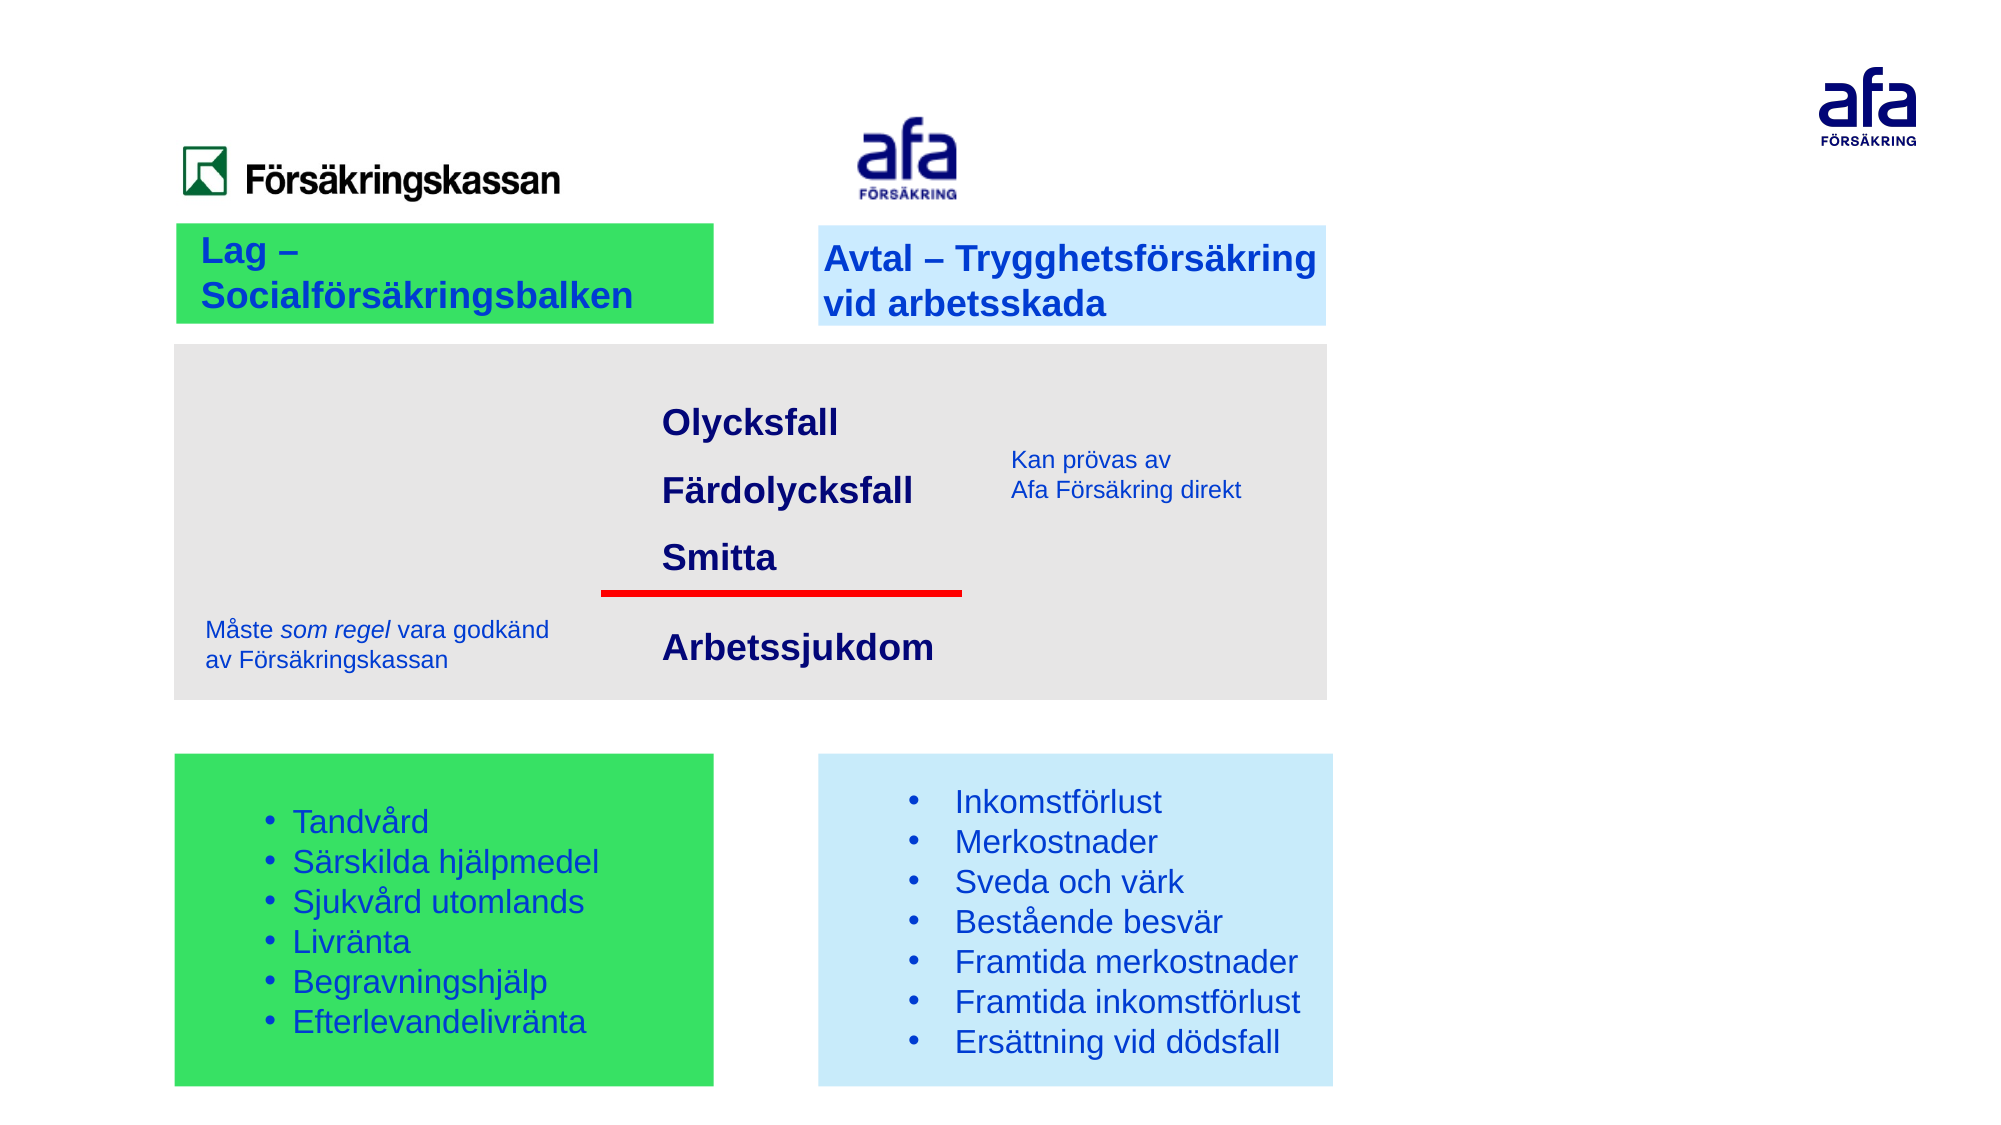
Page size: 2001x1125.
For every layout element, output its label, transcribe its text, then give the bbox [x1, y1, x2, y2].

text_box Kan prövas av Afa Försäkring direkt [1011, 423, 1264, 524]
text_box [175, 222, 715, 325]
picture [176, 140, 566, 208]
text_box [331, 346, 1484, 702]
text_box [817, 224, 1327, 327]
text_box Inkomstförlust Merkostnader Sveda och värk Bestående besvär Framtida merkostnader Framtida inkomstförlust Ersättning vid dödsfall [817, 753, 1334, 1087]
picture [853, 111, 966, 206]
text_box Måste som regel vara godkänd av Försäkringskassan [205, 583, 571, 728]
text_box Olycksfall Färdolycksfall Smitta Arbetssjukdom [174, 344, 1327, 700]
text_box Tandvård Särskilda hjälpmedel Sjukvård utomlands Livränta Begravningshjälp Efterlevandelivränta [174, 753, 715, 1087]
picture [1819, 67, 1916, 146]
text_box Avtal – Trygghetsförsäkring vid arbetsskada [823, 211, 1321, 301]
text_box Lag – Socialförsäkringsbalken [200, 216, 649, 281]
